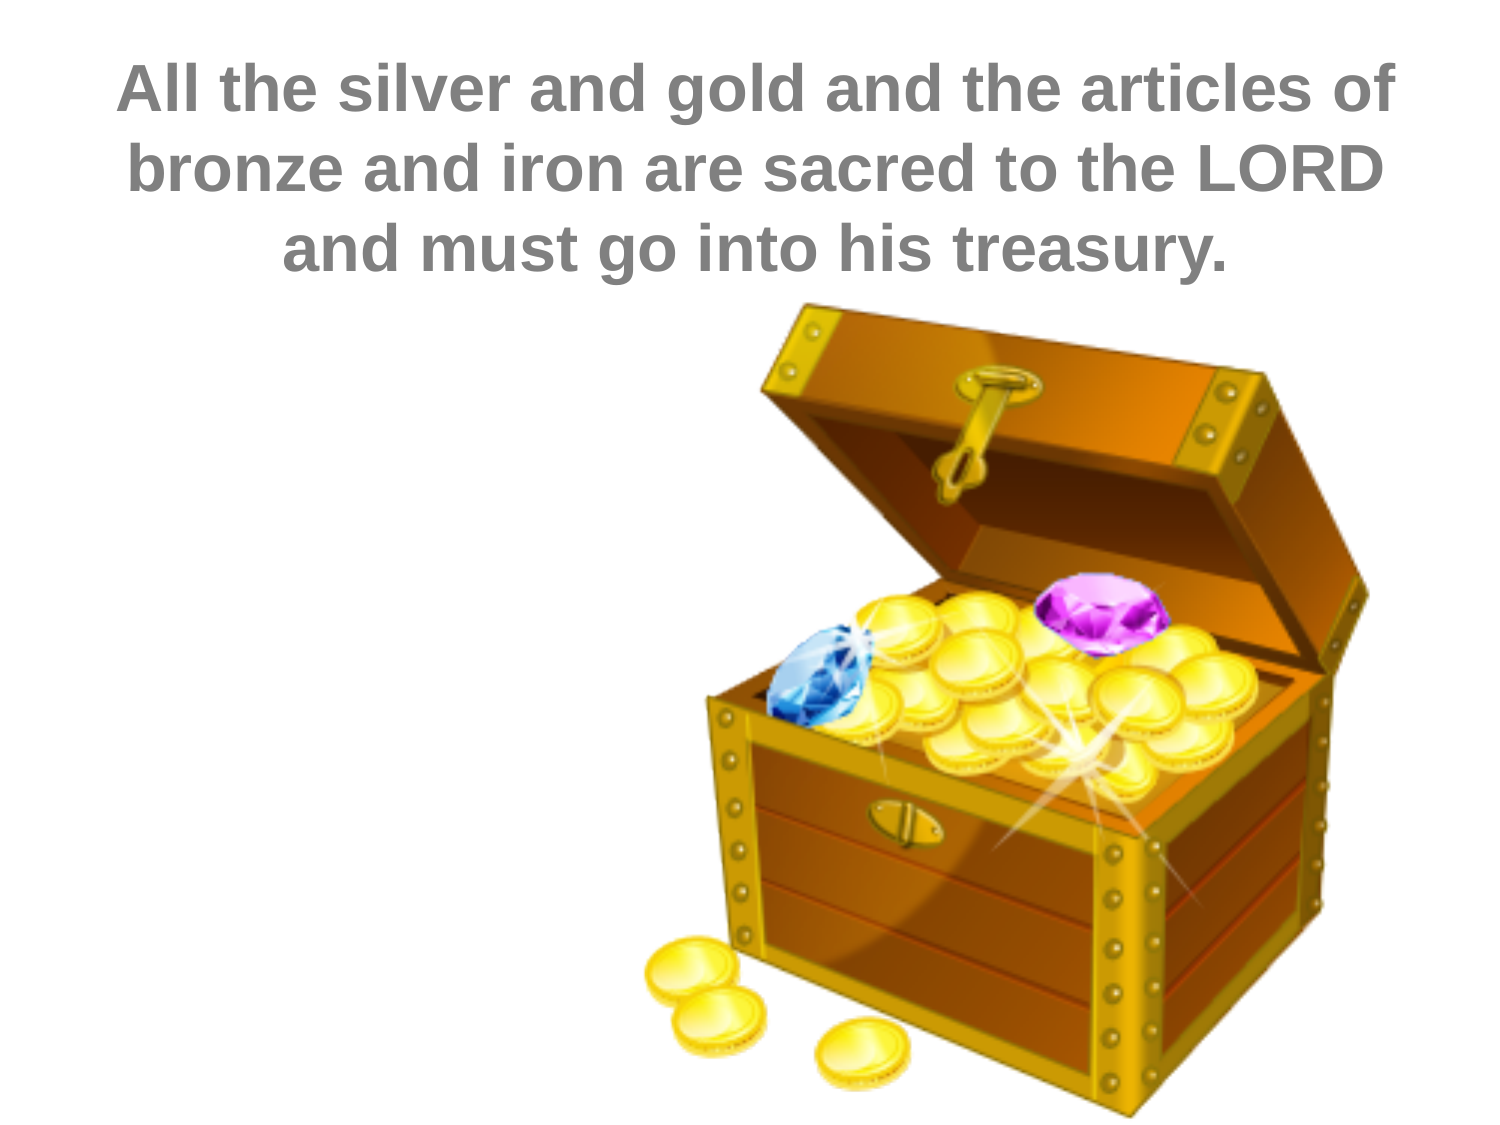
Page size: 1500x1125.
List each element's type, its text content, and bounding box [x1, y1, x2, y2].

picture [537, 262, 1401, 1125]
subtitle All the silver and gold and the articles of bronze and iron are sacred to the Lord and must go into his treasury. [62, 37, 1450, 325]
